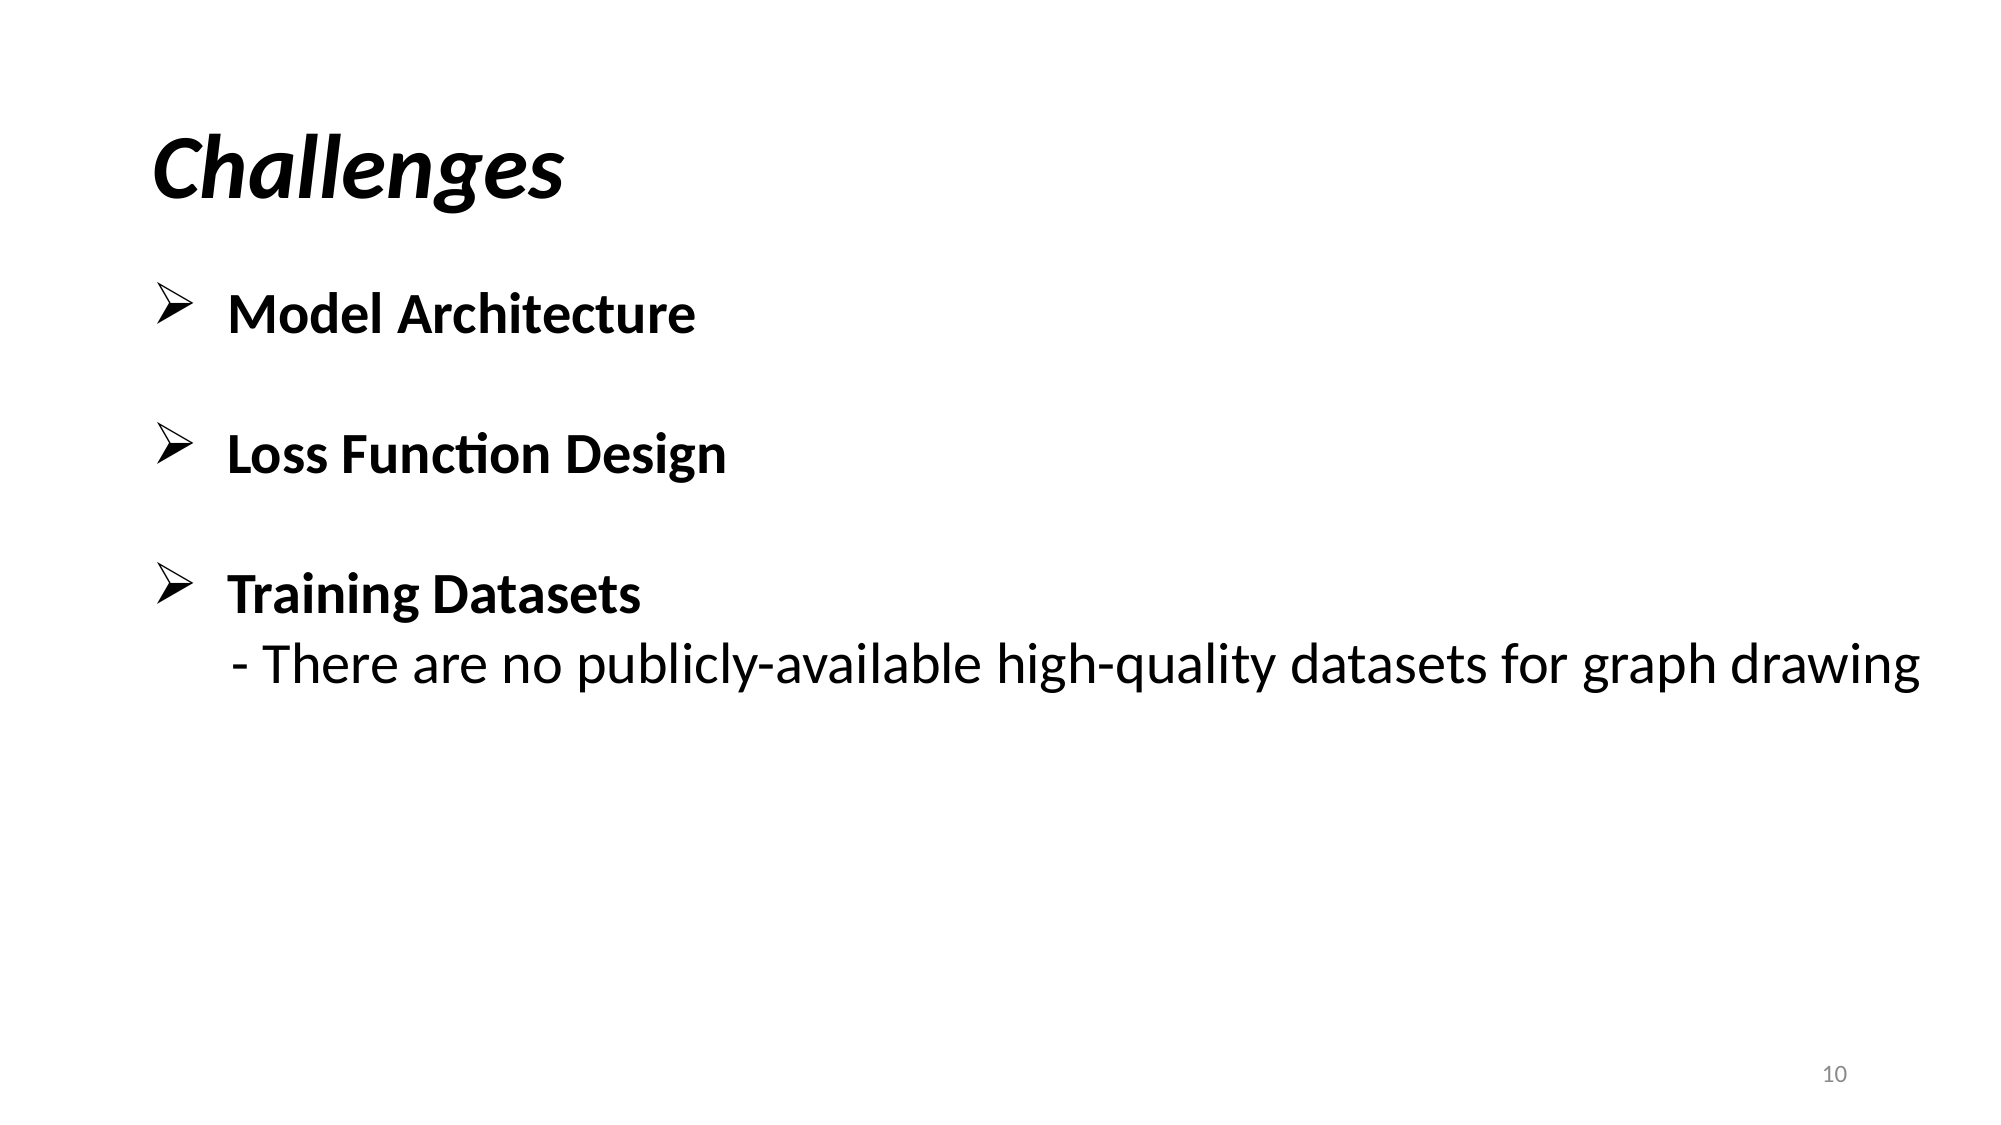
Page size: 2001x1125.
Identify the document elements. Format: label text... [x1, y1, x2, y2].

title Challenges [137, 59, 1863, 267]
slide_number 10 [1412, 1042, 1863, 1103]
text_box Model Architecture Loss Function Design Training Datasets - There are no publicly-available high-quality datasets for graph drawing [137, 267, 2000, 703]
